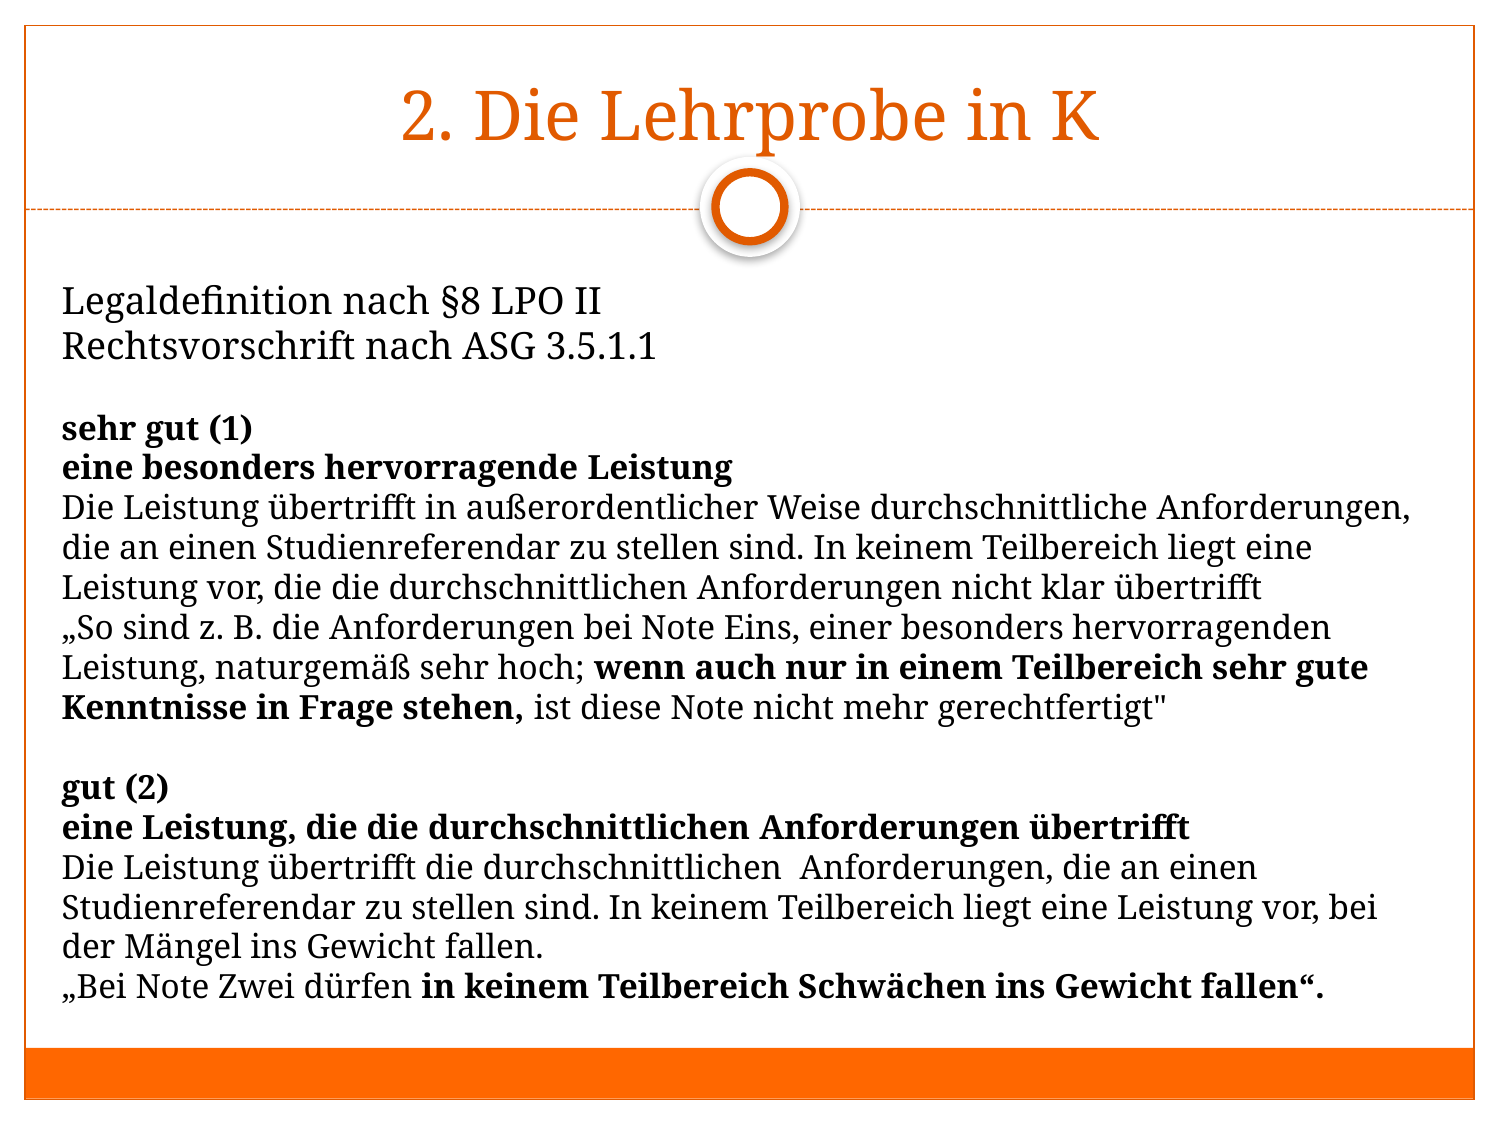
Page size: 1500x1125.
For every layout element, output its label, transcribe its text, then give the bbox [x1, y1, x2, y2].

title 2. Die Lehrprobe in K [49, 37, 1450, 162]
text_box Legaldefinition nach §8 LPO II Rechtsvorschrift nach ASG 3.5.1.1 sehr gut (1) eine besonders hervorragende Leistung Die Leistung übertrifft in außerordentlicher Weise durchschnittliche Anforderungen, die an einen Studienreferendar zu stellen sind. In keinem Teilbereich liegt eine Leistung vor, die die durchschnittlichen Anforderungen nicht klar übertrifft „So sind z. B. die Anforderungen bei Note Eins, einer besonders hervorragenden Leistung, naturgemäß sehr hoch; wenn auch nur in einem Teilbereich sehr gute Kenntnisse in Frage stehen, ist diese Note nicht mehr gerechtfertigt" gut (2) eine Leistung, die die durchschnittlichen Anforderungen übertrifft Die Leistung übertrifft die durchschnittlichen Anforderungen, die an einen Studienreferendar zu stellen sind. In keinem Teilbereich liegt eine Leistung vor, bei der Mängel ins Gewicht fallen. „Bei Note Zwei dürfen in keinem Teilbereich Schwächen ins Gewicht fallen“. [46, 269, 1454, 1063]
